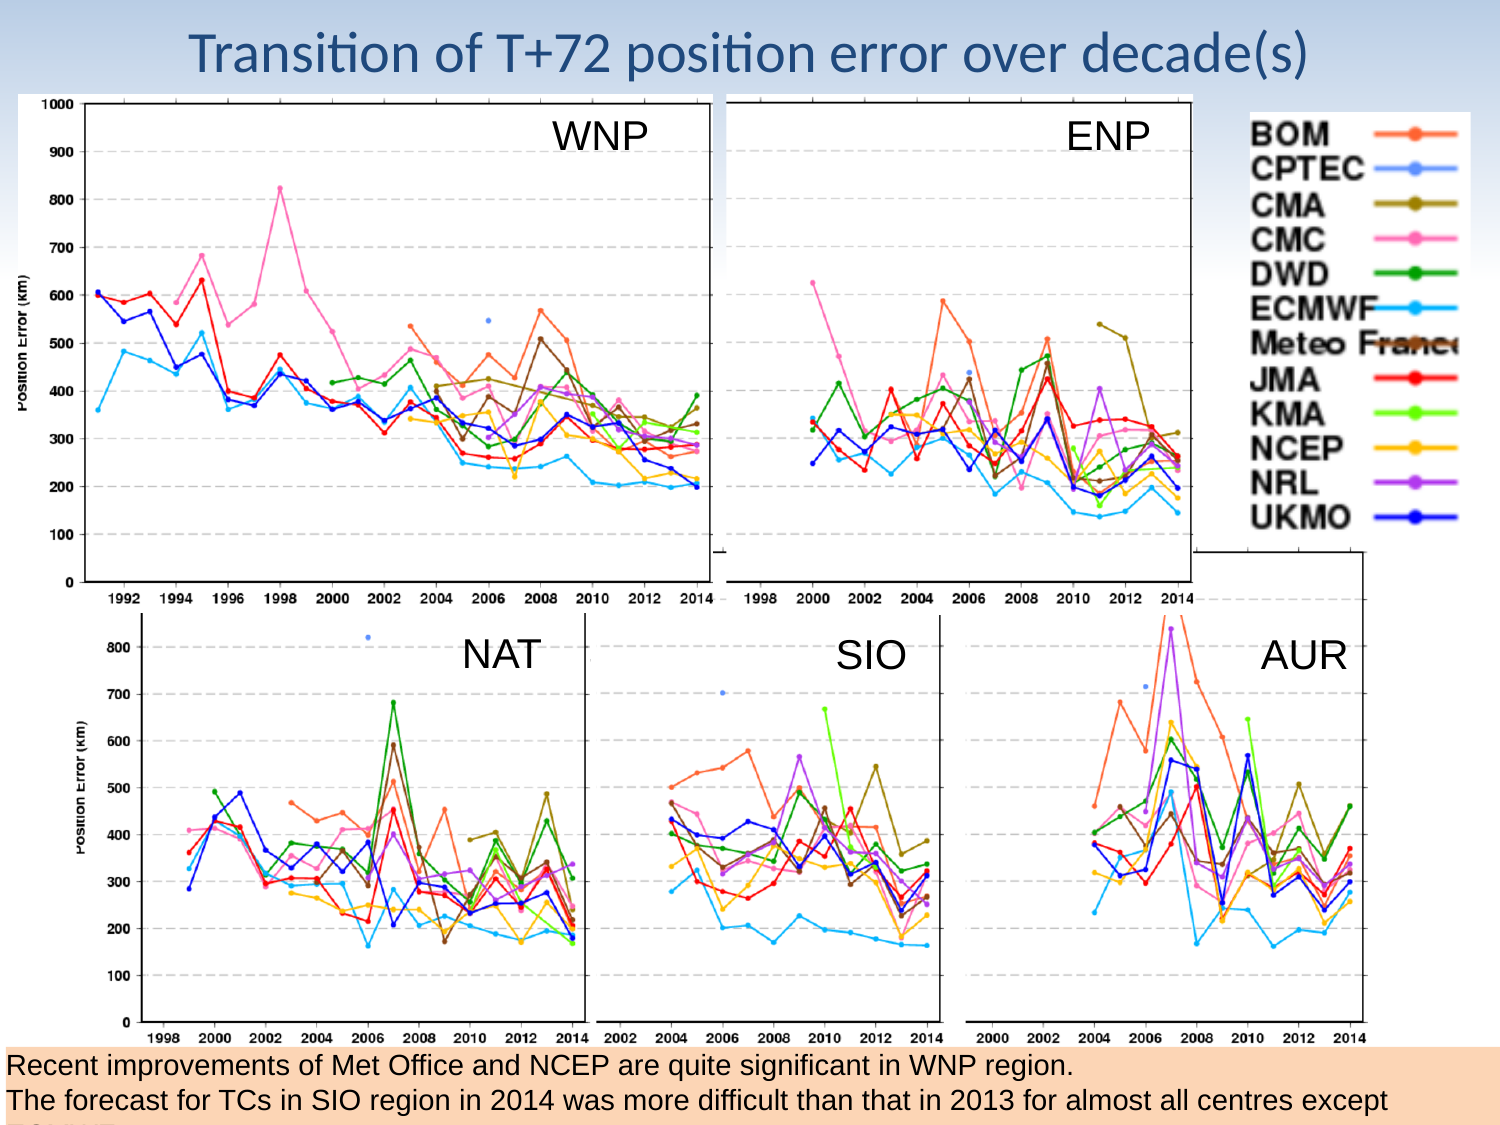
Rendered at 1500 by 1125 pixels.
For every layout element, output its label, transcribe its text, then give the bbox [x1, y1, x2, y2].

title Transition of T+72 position error over decade(s) [74, 8, 1426, 91]
picture [1249, 111, 1471, 539]
picture [17, 94, 1369, 1054]
text_box Recent improvements of Met Office and NCEP are quite significant in WNP region. The forecast for TCs in SIO region in 2014 was more difficult than that in 2013 for almost all centres except ECMWF. [5, 1046, 1500, 1125]
